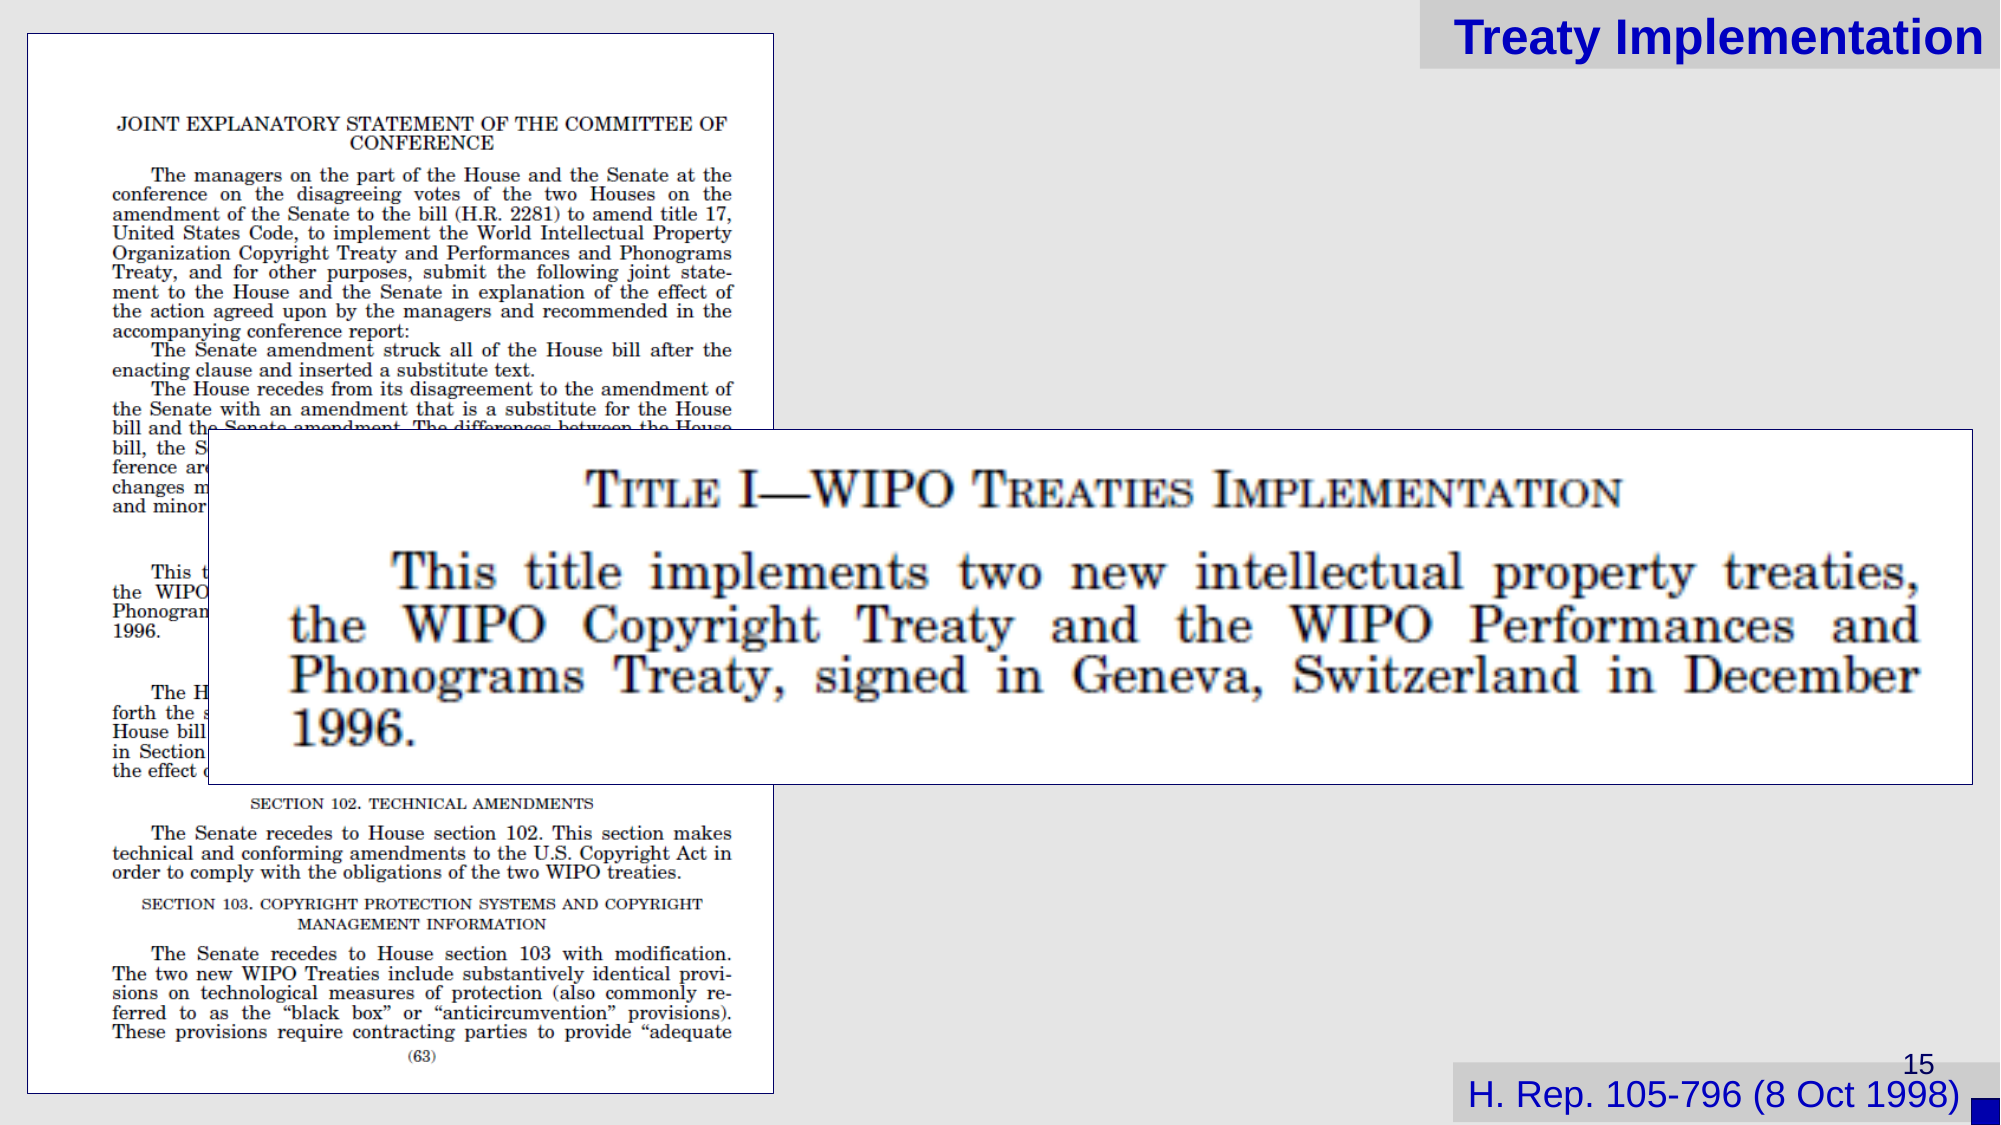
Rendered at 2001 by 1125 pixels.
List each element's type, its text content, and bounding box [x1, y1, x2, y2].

title Treaty Implementation [1419, 0, 2000, 69]
slide_number 15 [1533, 1024, 1951, 1062]
text_box H. Rep. 105-796 (8 Oct 1998) [1453, 1062, 2000, 1123]
picture [28, 33, 1972, 1094]
